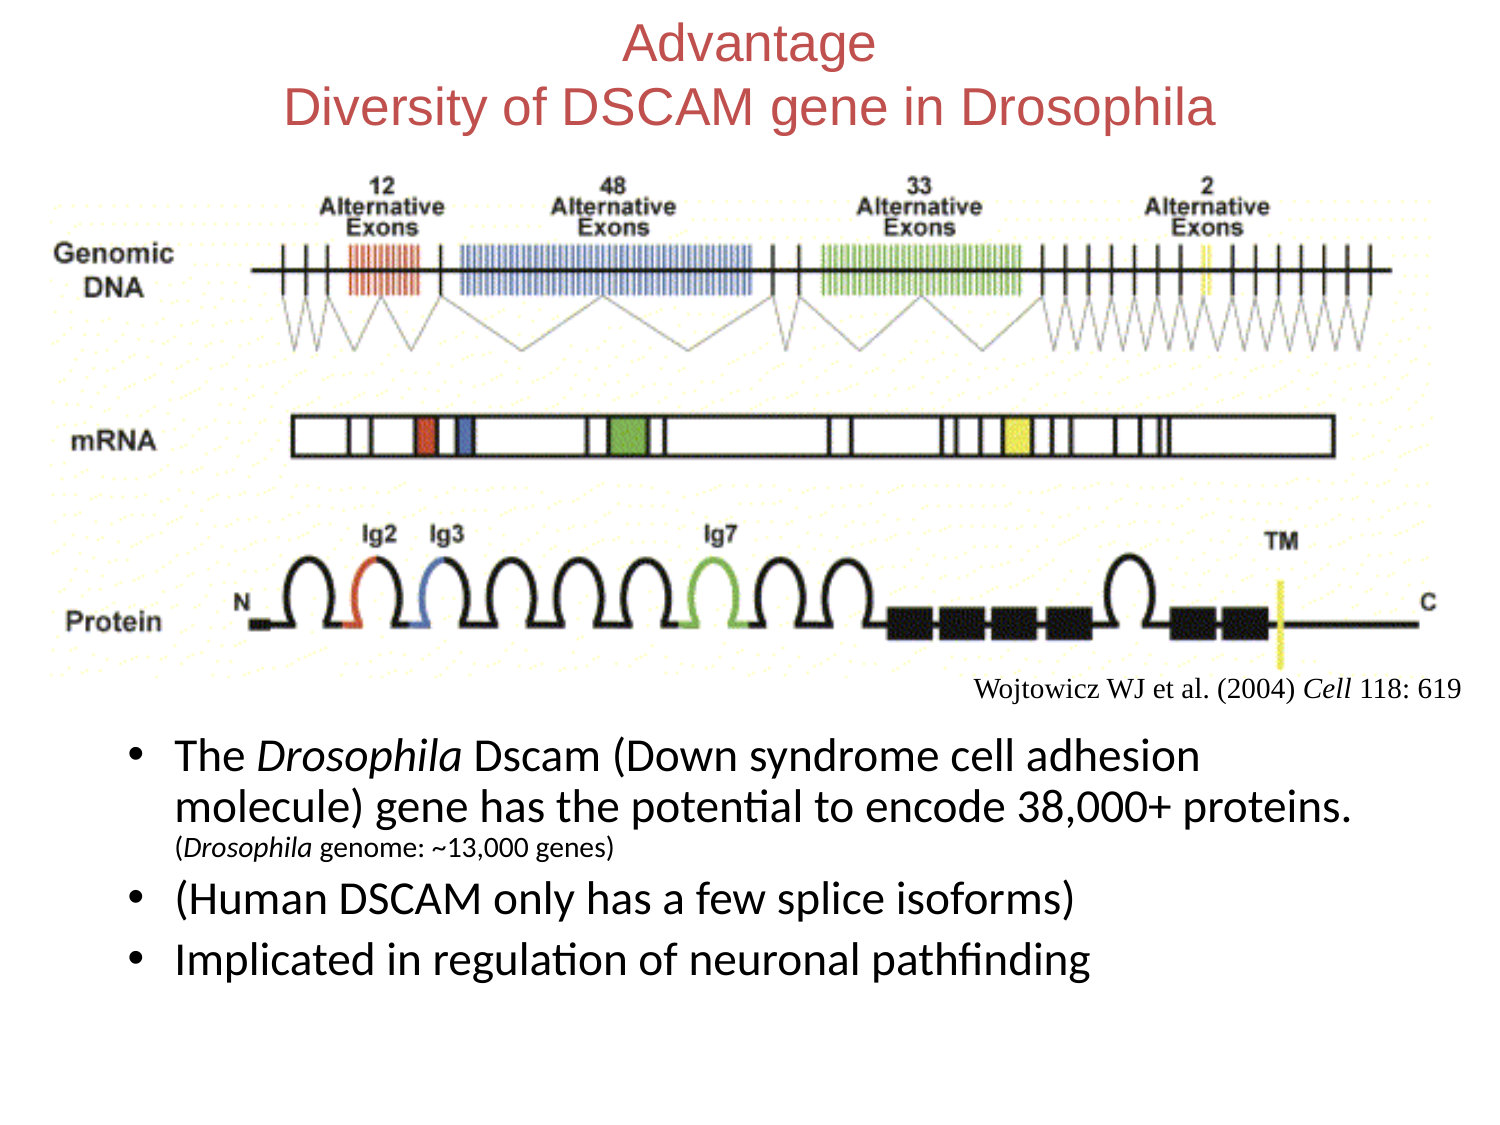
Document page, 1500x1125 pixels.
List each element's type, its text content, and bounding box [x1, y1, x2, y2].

list The Drosophila Dscam (Down syndrome cell adhesion molecule) gene has the potential to encode 38,000+ proteins. (Drosophila genome: ~13,000 genes) (Human DSCAM only has a few splice isoforms) Implicated in regulation of neuronal pathfinding [112, 722, 1388, 1010]
text_box Advantage Diversity of DSCAM gene in Drosophila [74, 0, 1425, 145]
picture [49, 174, 1438, 678]
text_box Wojtowicz WJ et al. (2004) Cell 118: 619 [958, 662, 1477, 713]
